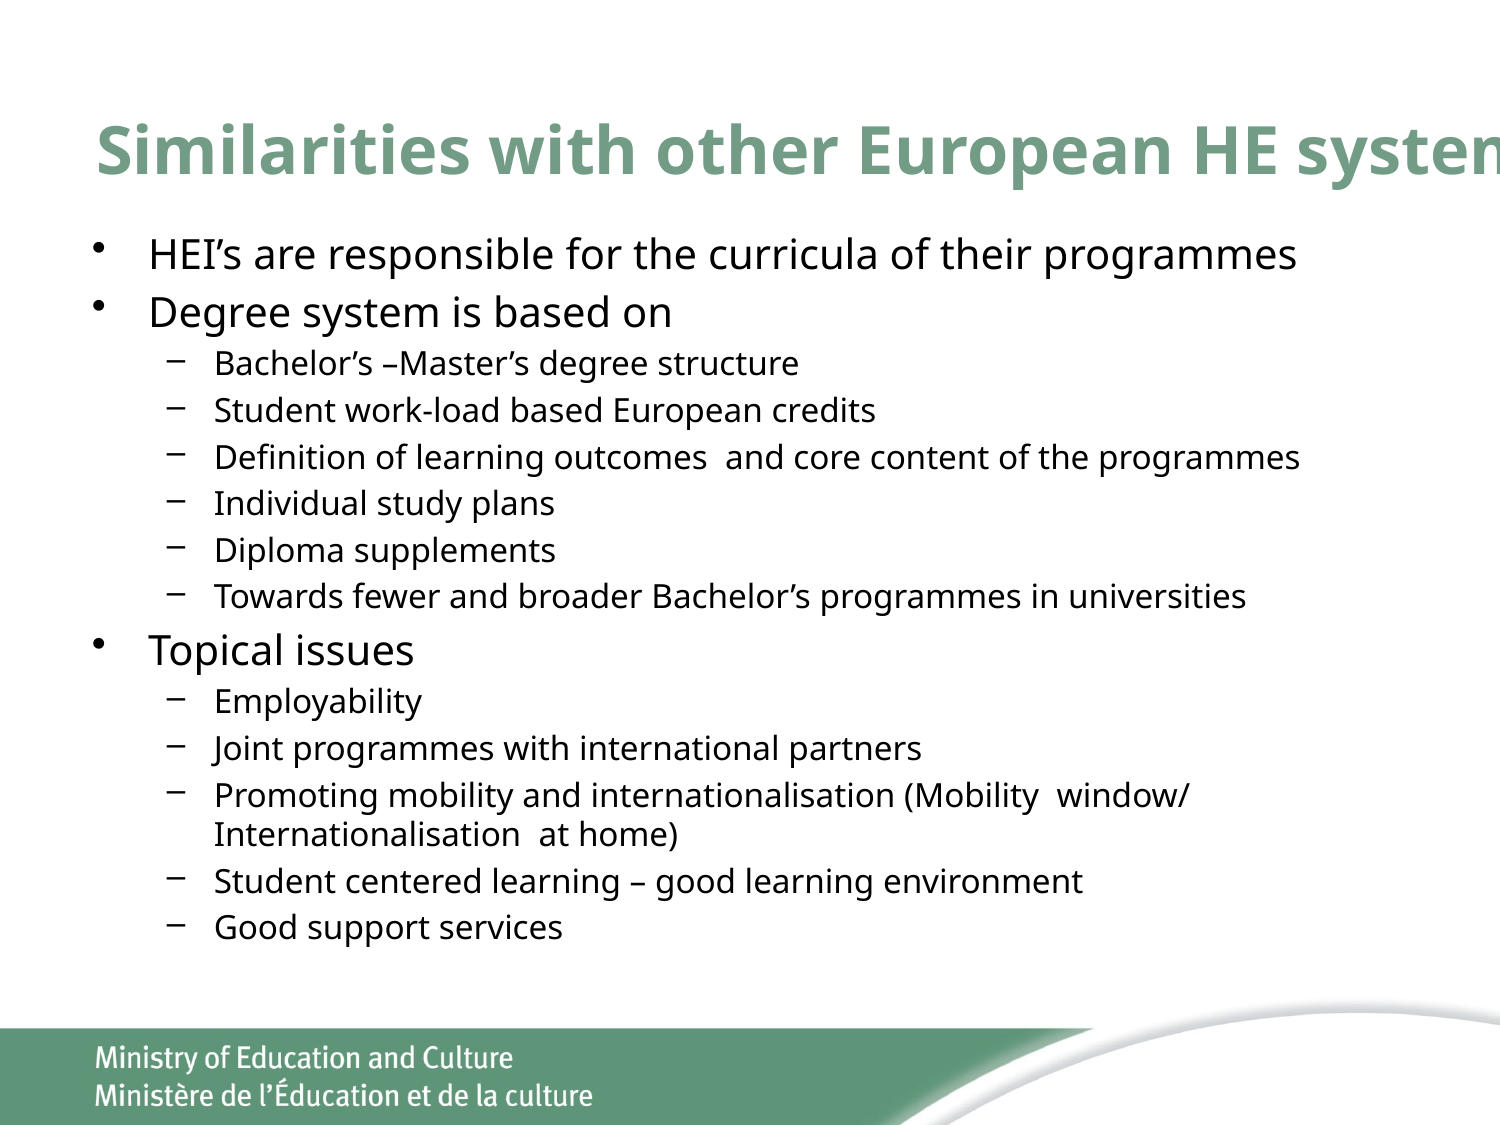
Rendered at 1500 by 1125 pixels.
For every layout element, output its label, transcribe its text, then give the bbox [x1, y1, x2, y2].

picture [0, 0, 1500, 1125]
title Similarities with other European HE systems [53, 54, 1500, 243]
list HEI’s are responsible for the curricula of their programmes Degree system is based on Bachelor’s –Master’s degree structure Student work-load based European credits Definition of learning outcomes and core content of the programmes Individual study plans Diploma supplements Towards fewer and broader Bachelor’s programmes in universities Topical issues Employability Joint programmes with international partners Promoting mobility and internationalisation (Mobility window/ Internationalisation at home) Student centered learning – good learning environment Good support services [76, 220, 1427, 1024]
